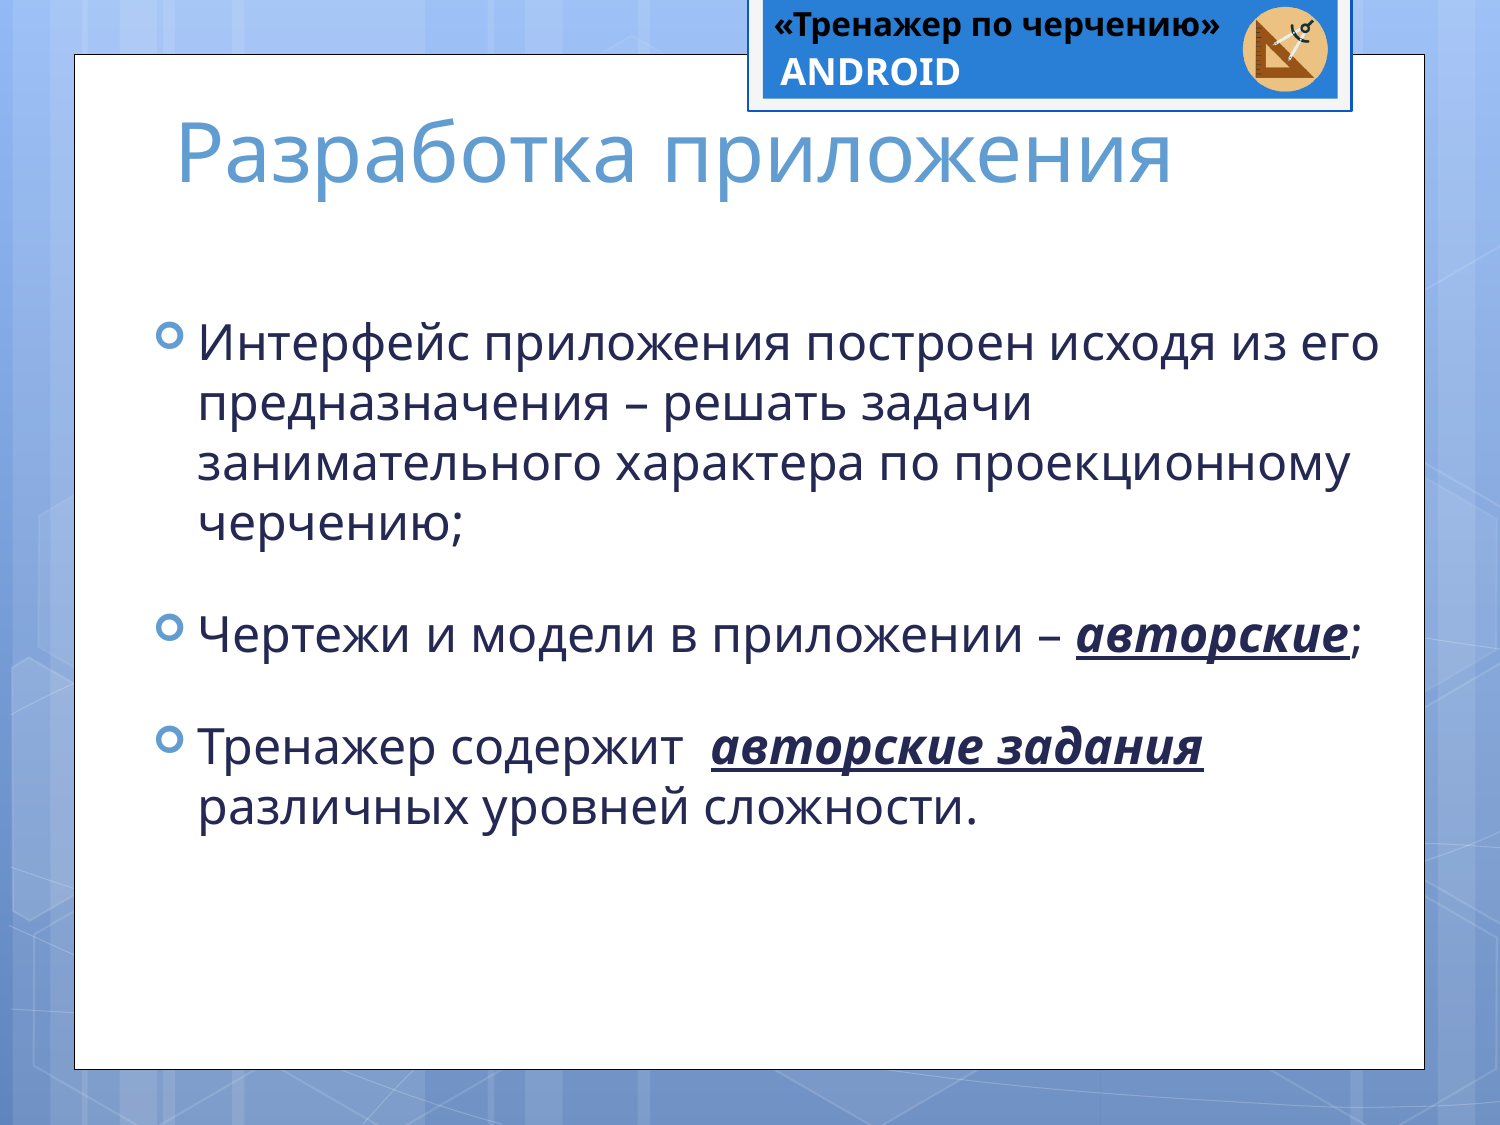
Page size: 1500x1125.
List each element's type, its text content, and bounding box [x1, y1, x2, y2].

text_box «Тренажер по черчению» [758, 0, 1225, 51]
title Разработка приложения [159, 19, 1347, 207]
text_box ANDROID [765, 40, 977, 101]
list Интерфейс приложения построен исходя из его предназначения – решать задачи занимательного характера по проекционному черчению; Чертежи и модели в приложении – авторские; Тренажер содержит авторские задания различных уровней сложности. [126, 302, 1403, 879]
picture [1230, 0, 1338, 102]
